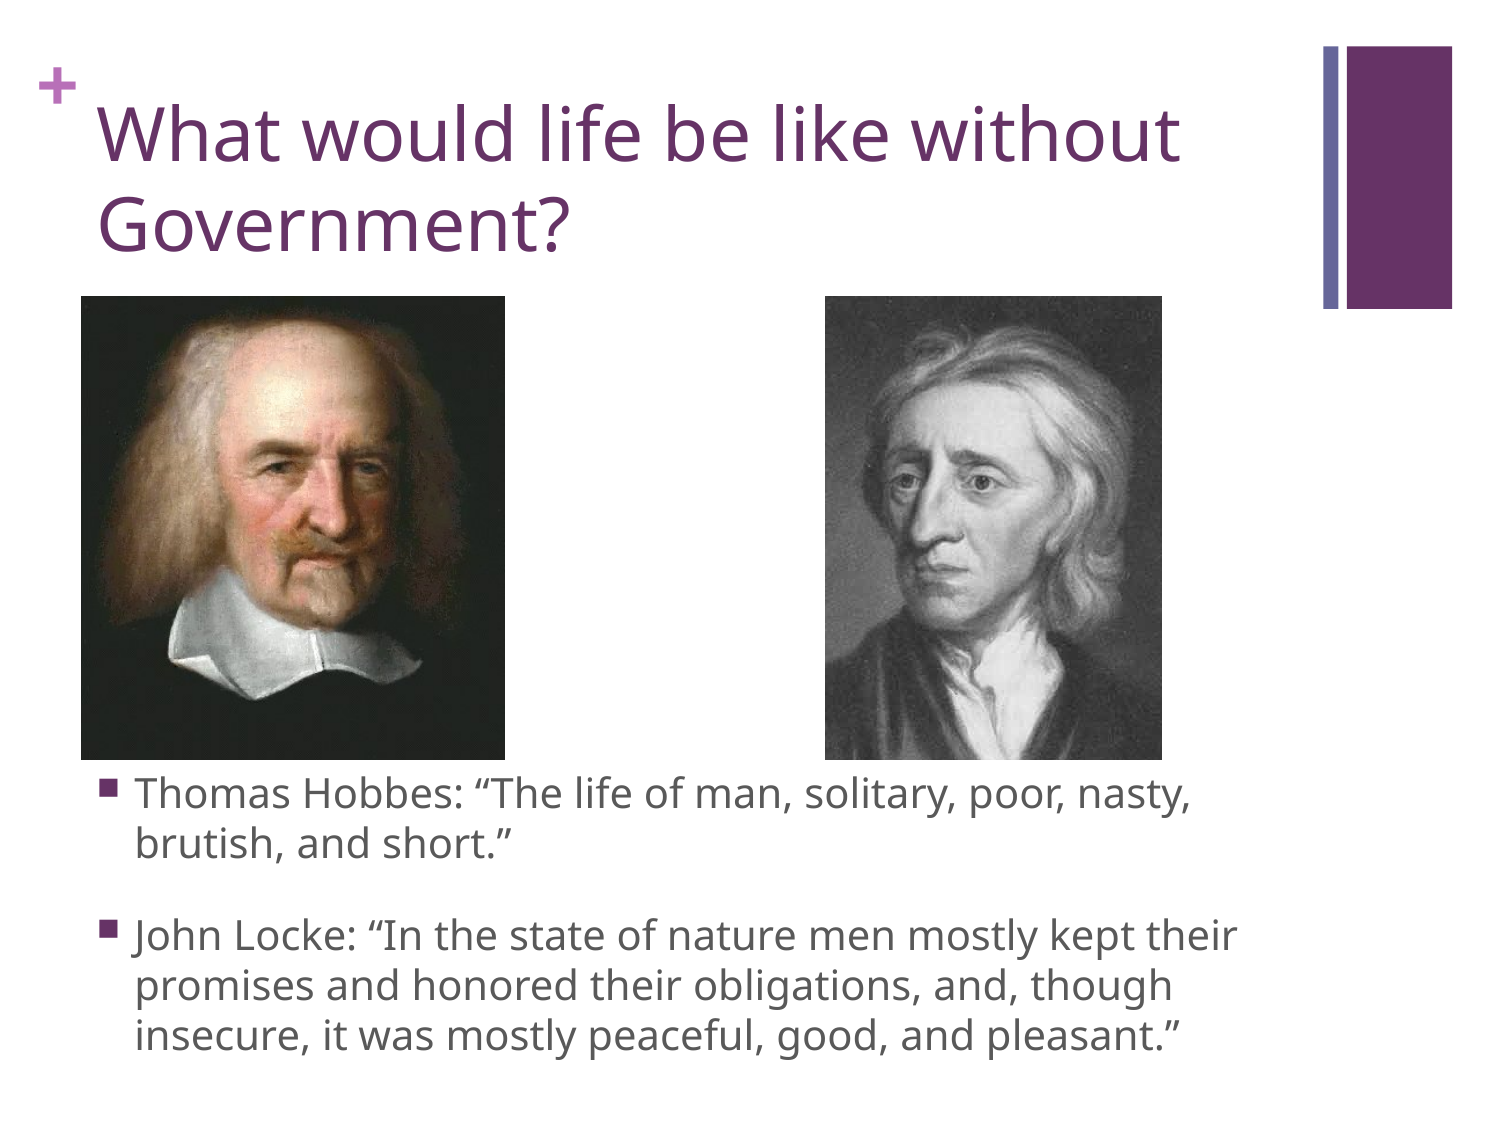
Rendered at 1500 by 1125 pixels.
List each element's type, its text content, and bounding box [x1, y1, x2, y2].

picture [81, 296, 506, 760]
picture [825, 296, 1162, 760]
list Thomas Hobbes: “The life of man, solitary, poor, nasty, brutish, and short.” John Locke: “In the state of nature men mostly kept their promises and honored their obligations, and, though insecure, it was mostly peaceful, good, and pleasant.” [81, 759, 1365, 1100]
title What would life be like without Government? [81, 79, 1322, 263]
